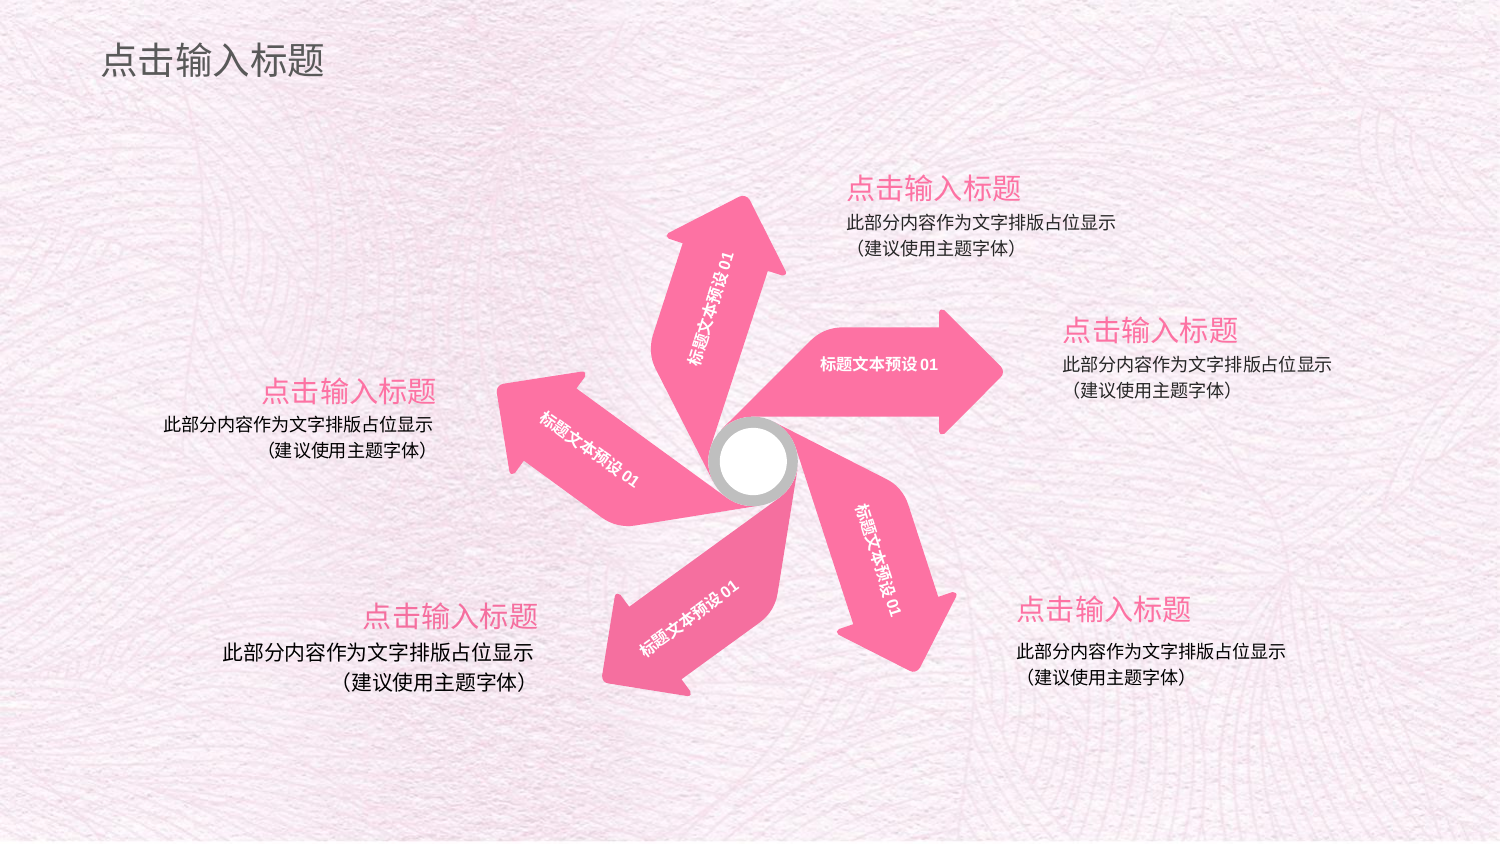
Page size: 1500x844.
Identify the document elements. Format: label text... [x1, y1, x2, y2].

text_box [88, 371, 497, 479]
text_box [495, 194, 1004, 697]
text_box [1003, 310, 1412, 418]
picture [0, 0, 1500, 844]
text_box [957, 589, 1317, 697]
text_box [206, 596, 598, 704]
text_box 点击输入标题 [100, 28, 450, 91]
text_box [786, 168, 1188, 276]
